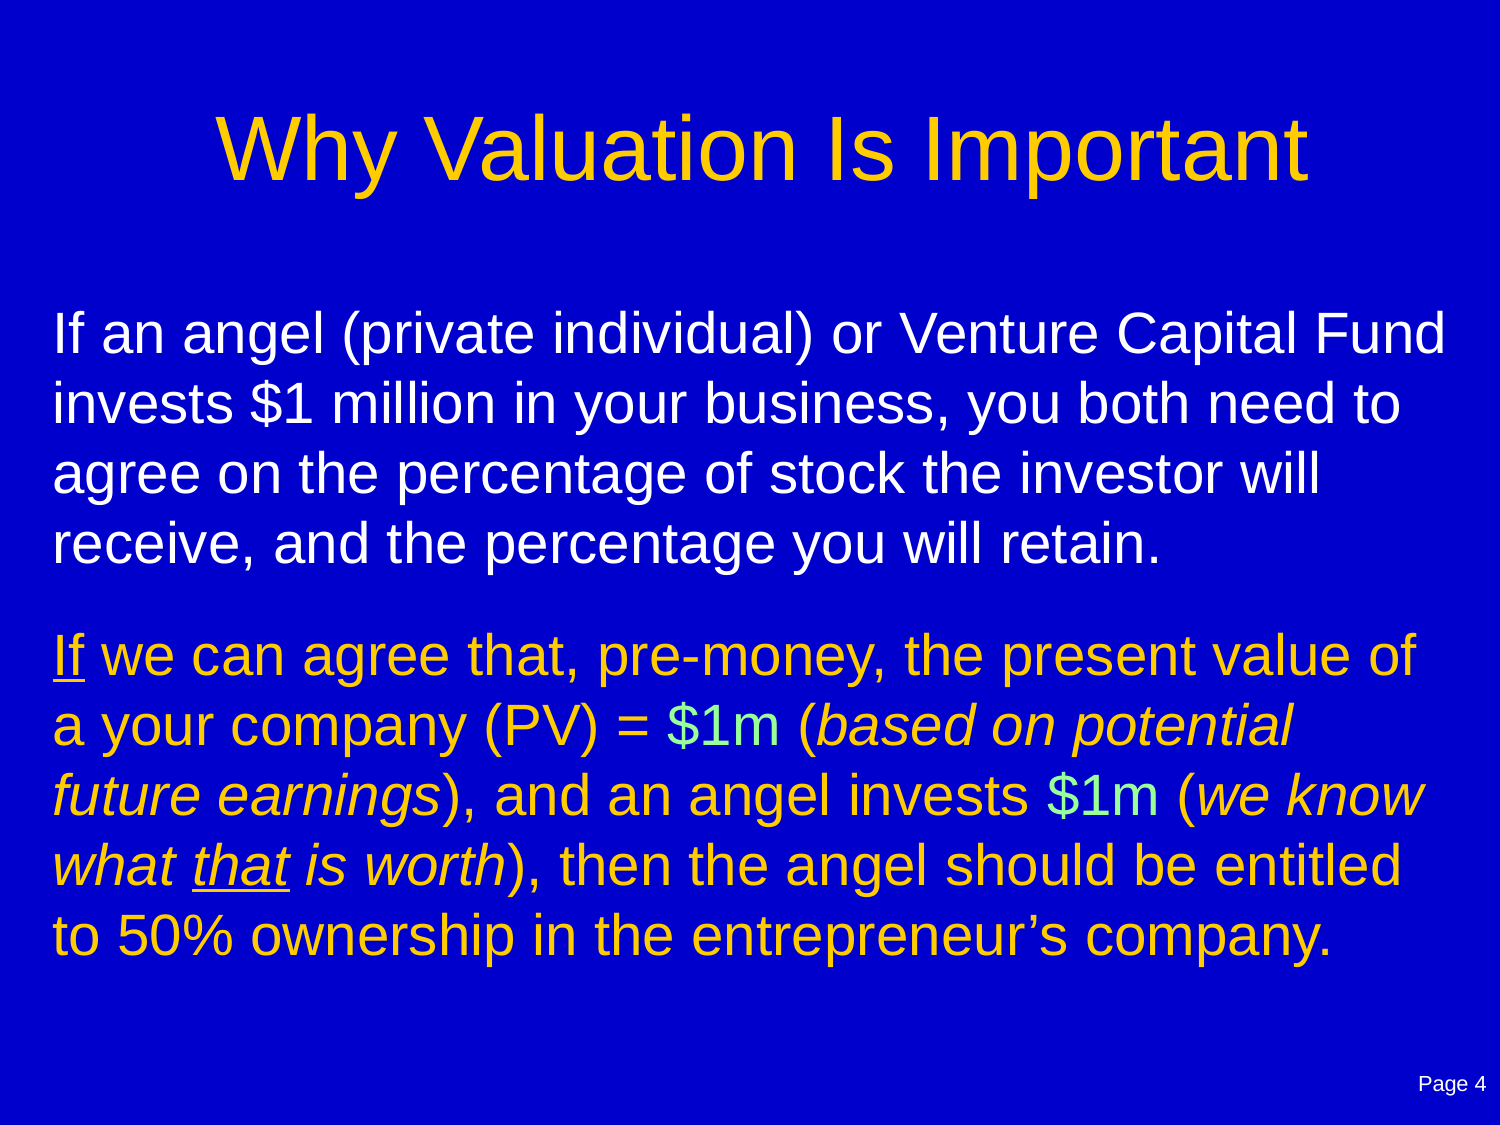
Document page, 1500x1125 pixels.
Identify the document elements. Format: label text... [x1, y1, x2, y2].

title Why Valuation Is Important [125, 50, 1400, 238]
list If an angel (private individual) or Venture Capital Fund invests $1 million in your business, you both need to agree on the percentage of stock the investor will receive, and the percentage you will retain. If we can agree that, pre-money, the present value of a your company (PV) = $1m (based on potential future earnings), and an angel invests $1m (we know what that is worth), then the angel should be entitled to 50% ownership in the entrepreneur’s company. [37, 287, 1475, 963]
slide_number Page 4 [1324, 1062, 1500, 1125]
